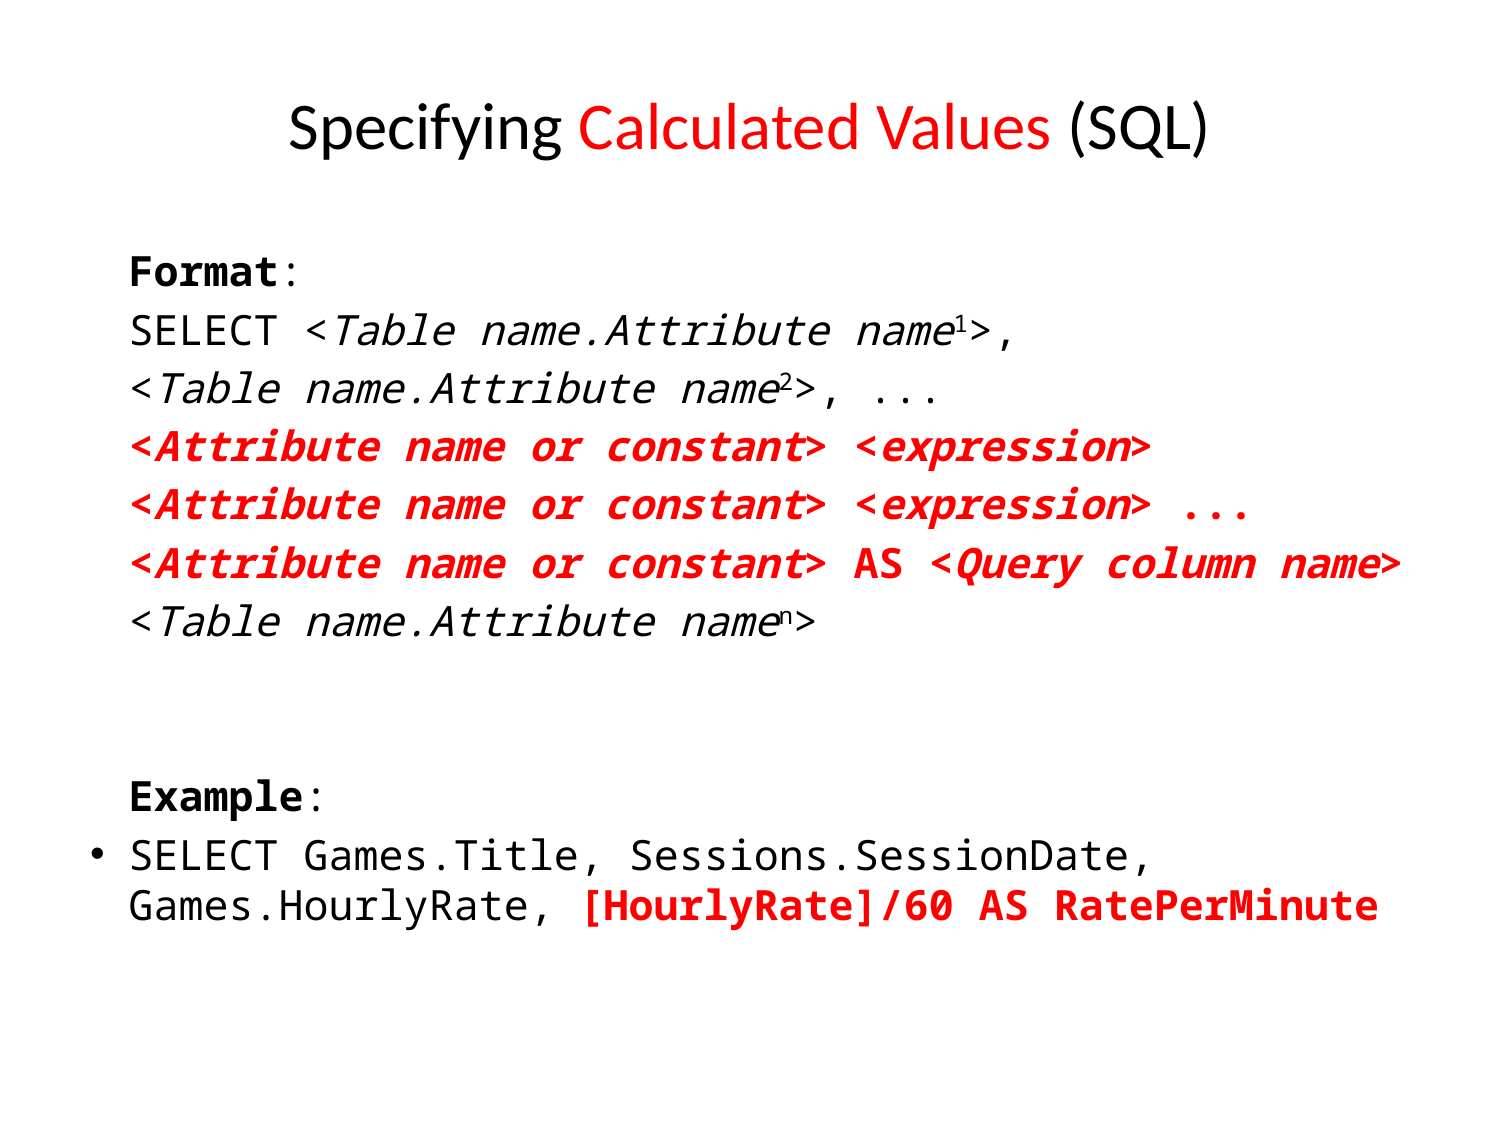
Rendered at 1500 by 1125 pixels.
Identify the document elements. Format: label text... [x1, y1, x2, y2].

title Specifying Calculated Values (SQL) [75, 45, 1425, 200]
list Format: SELECT <Table name.Attribute name1>, <Table name.Attribute name2>, ... <Attribute name or constant> <expression> <Attribute name or constant> <expression> ... <Attribute name or constant> AS <Query column name> <Table name.Attribute namen> Example: SELECT Games.Title, Sessions.SessionDate, Games.HourlyRate, [HourlyRate]/60 AS RatePerMinute [75, 237, 1425, 1063]
